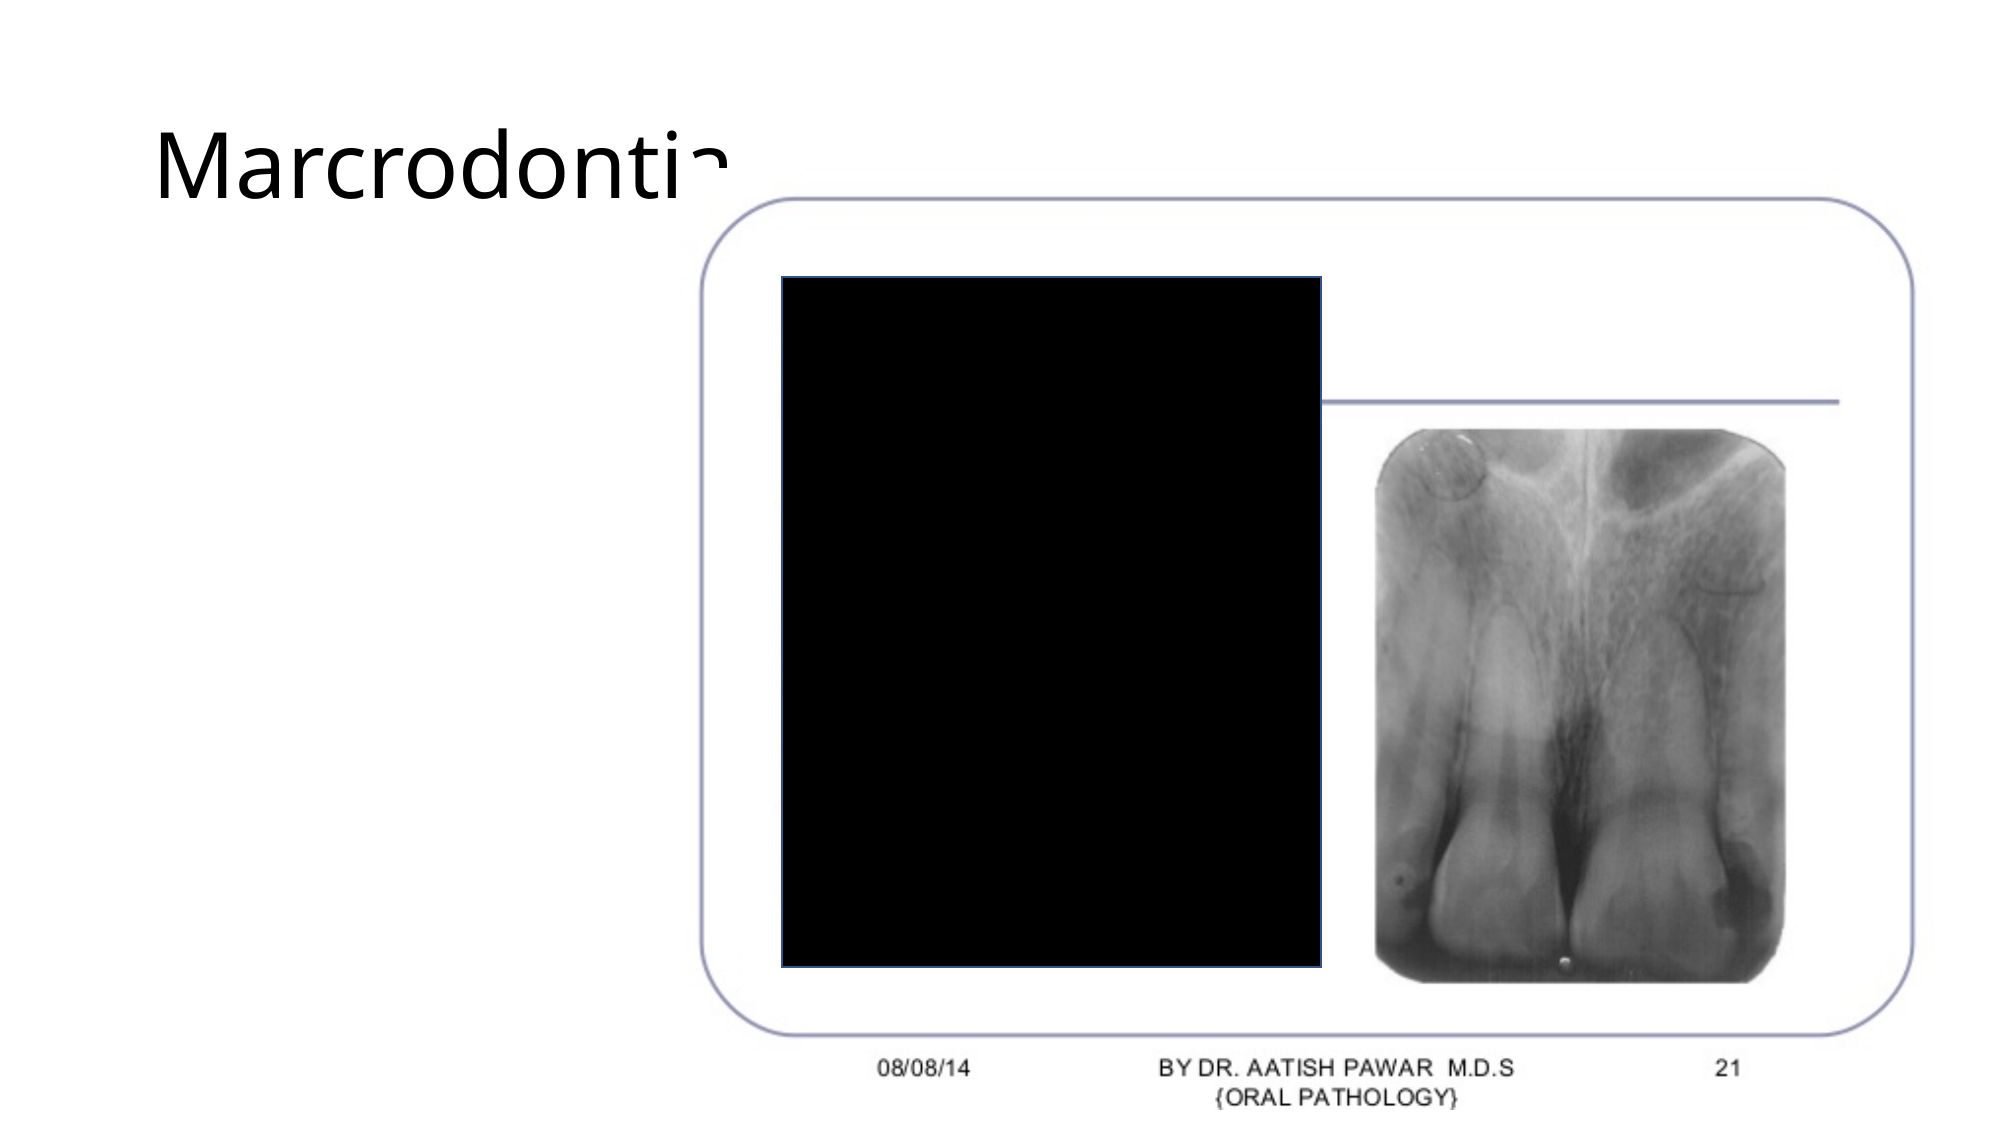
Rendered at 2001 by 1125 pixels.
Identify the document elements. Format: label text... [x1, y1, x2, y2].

title Marcrodontia [137, 59, 1863, 278]
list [679, 168, 1934, 1110]
